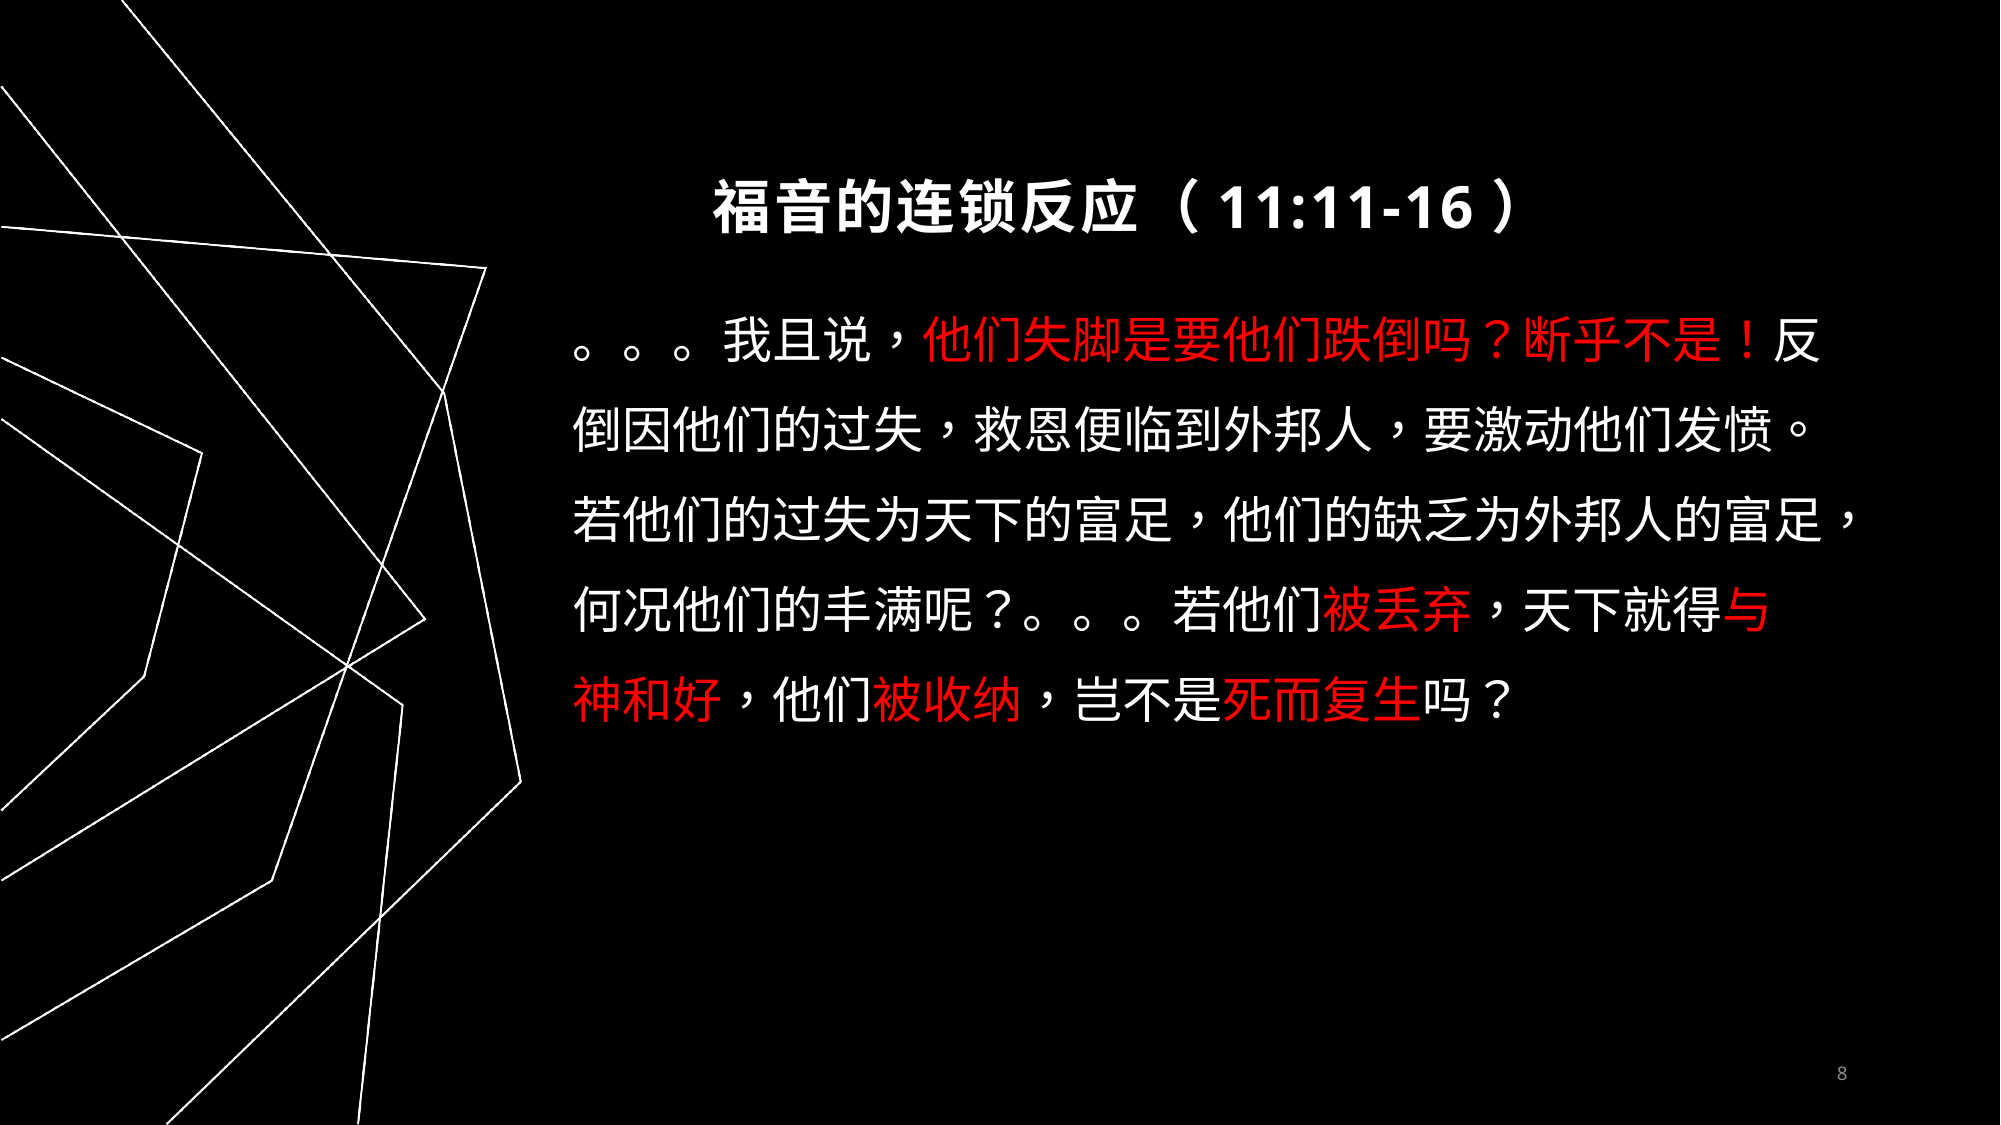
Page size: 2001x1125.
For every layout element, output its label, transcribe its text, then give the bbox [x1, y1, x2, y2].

subtitle 。。。我且说，他们失脚是要他们跌倒吗？断乎不是！反倒因他们的过失，救恩便临到外邦人，要激动他们发愤。若他们的过失为天下的富足，他们的缺乏为外邦人的富足，何况他们的丰满呢？。。。若他们被丢弃，天下就得与 神和好，他们被收纳，岂不是死而复生吗？ [557, 270, 1885, 1072]
slide_number 8 [1571, 1042, 1863, 1103]
title 福音的连锁反应（11:11-16） [561, 175, 1702, 249]
picture [0, 0, 522, 1125]
